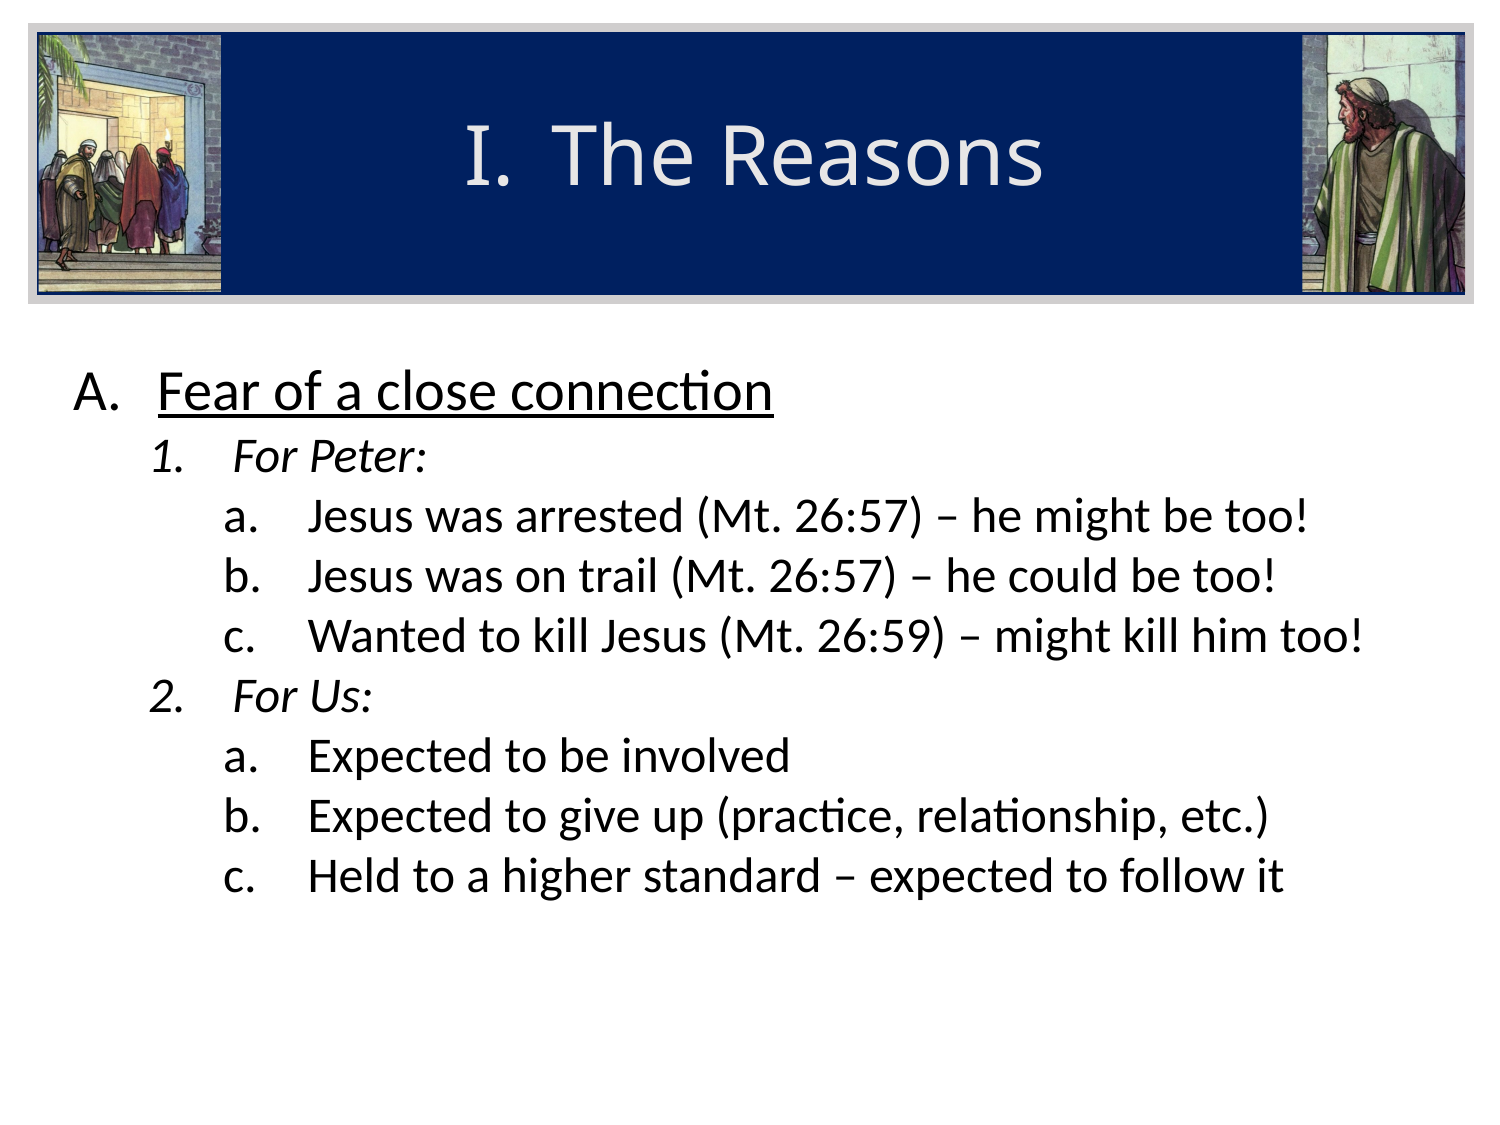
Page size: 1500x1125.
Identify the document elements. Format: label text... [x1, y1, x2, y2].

text_box The Reasons [350, 95, 1160, 210]
text_box Fear of a close connection For Peter: Jesus was arrested (Mt. 26:57) – he might be too! Jesus was on trail (Mt. 26:57) – he could be too! Wanted to kill Jesus (Mt. 26:59) – might kill him too! For Us: Expected to be involved Expected to give up (practice, relationship, etc.) Held to a higher standard – expected to follow it [58, 344, 1422, 910]
picture [38, 35, 221, 292]
picture [1302, 35, 1466, 292]
